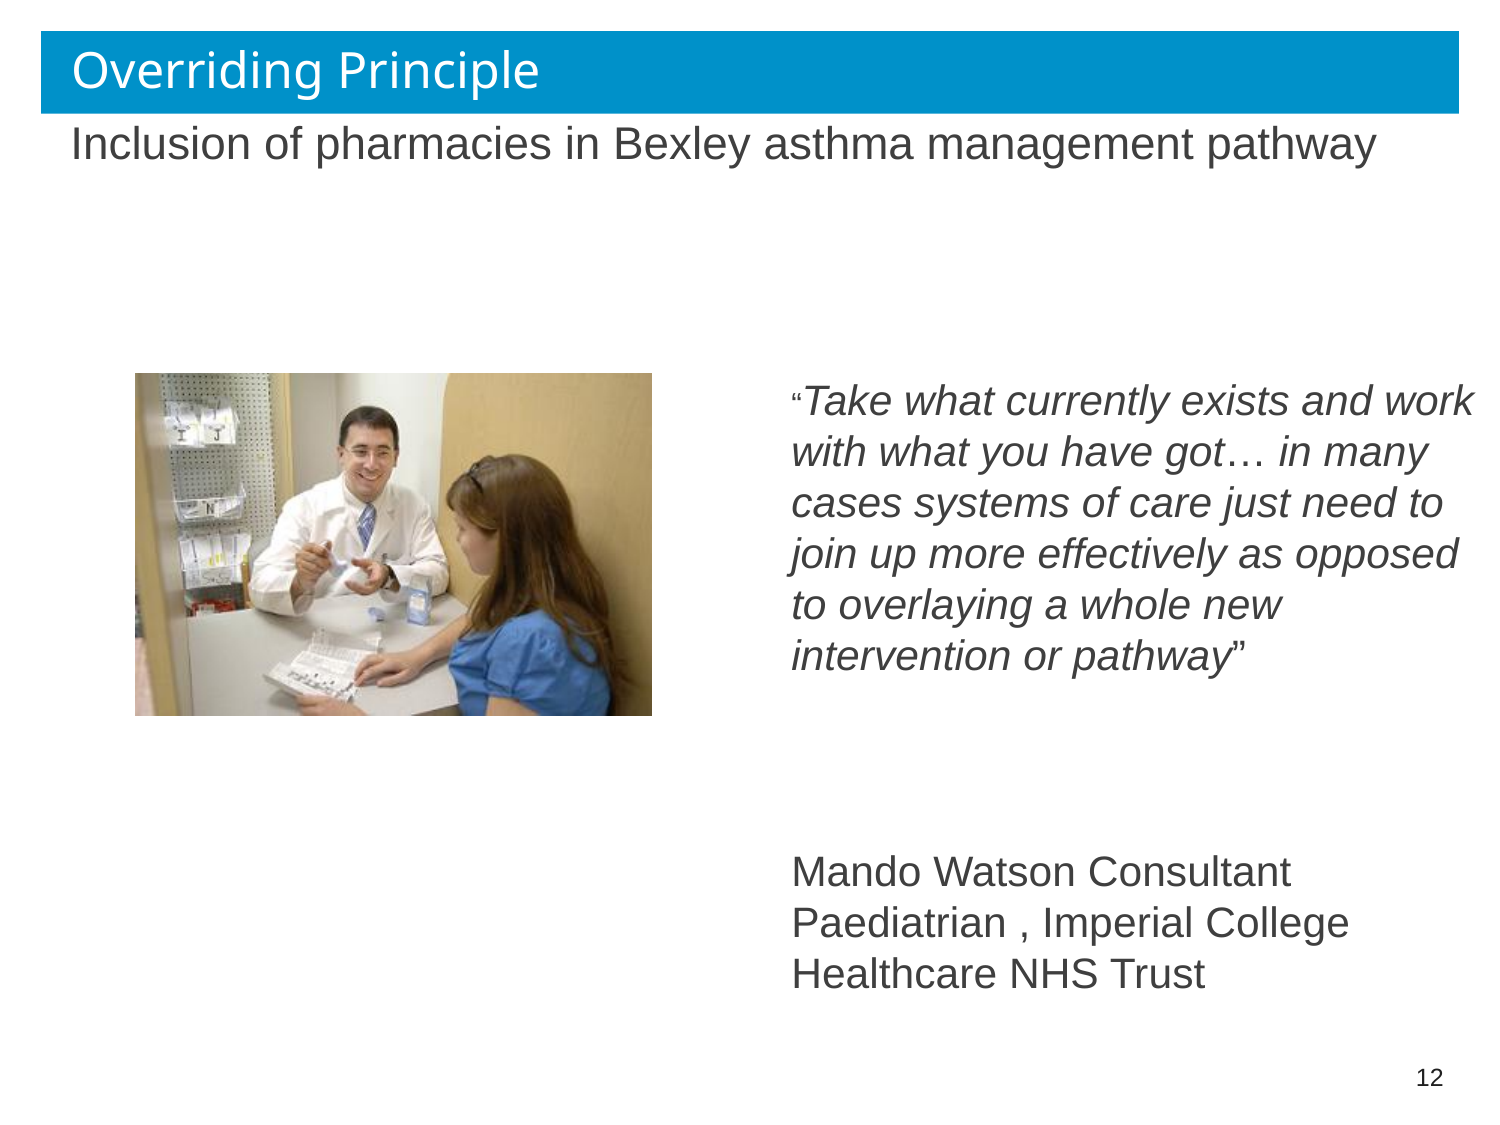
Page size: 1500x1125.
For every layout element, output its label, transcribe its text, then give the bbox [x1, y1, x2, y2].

slide_number 12 [1108, 1059, 1459, 1107]
list “Take what currently exists and work with what you have got… in many cases systems of care just need to join up more effectively as opposed to overlaying a whole new intervention or pathway” Mando Watson Consultant Paediatrian , Imperial College Healthcare NHS Trust [791, 373, 1500, 1059]
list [135, 373, 652, 716]
title Overriding Principle [41, 31, 1459, 113]
list Inclusion of pharmacies in Bexley asthma management pathway [41, 113, 1459, 185]
